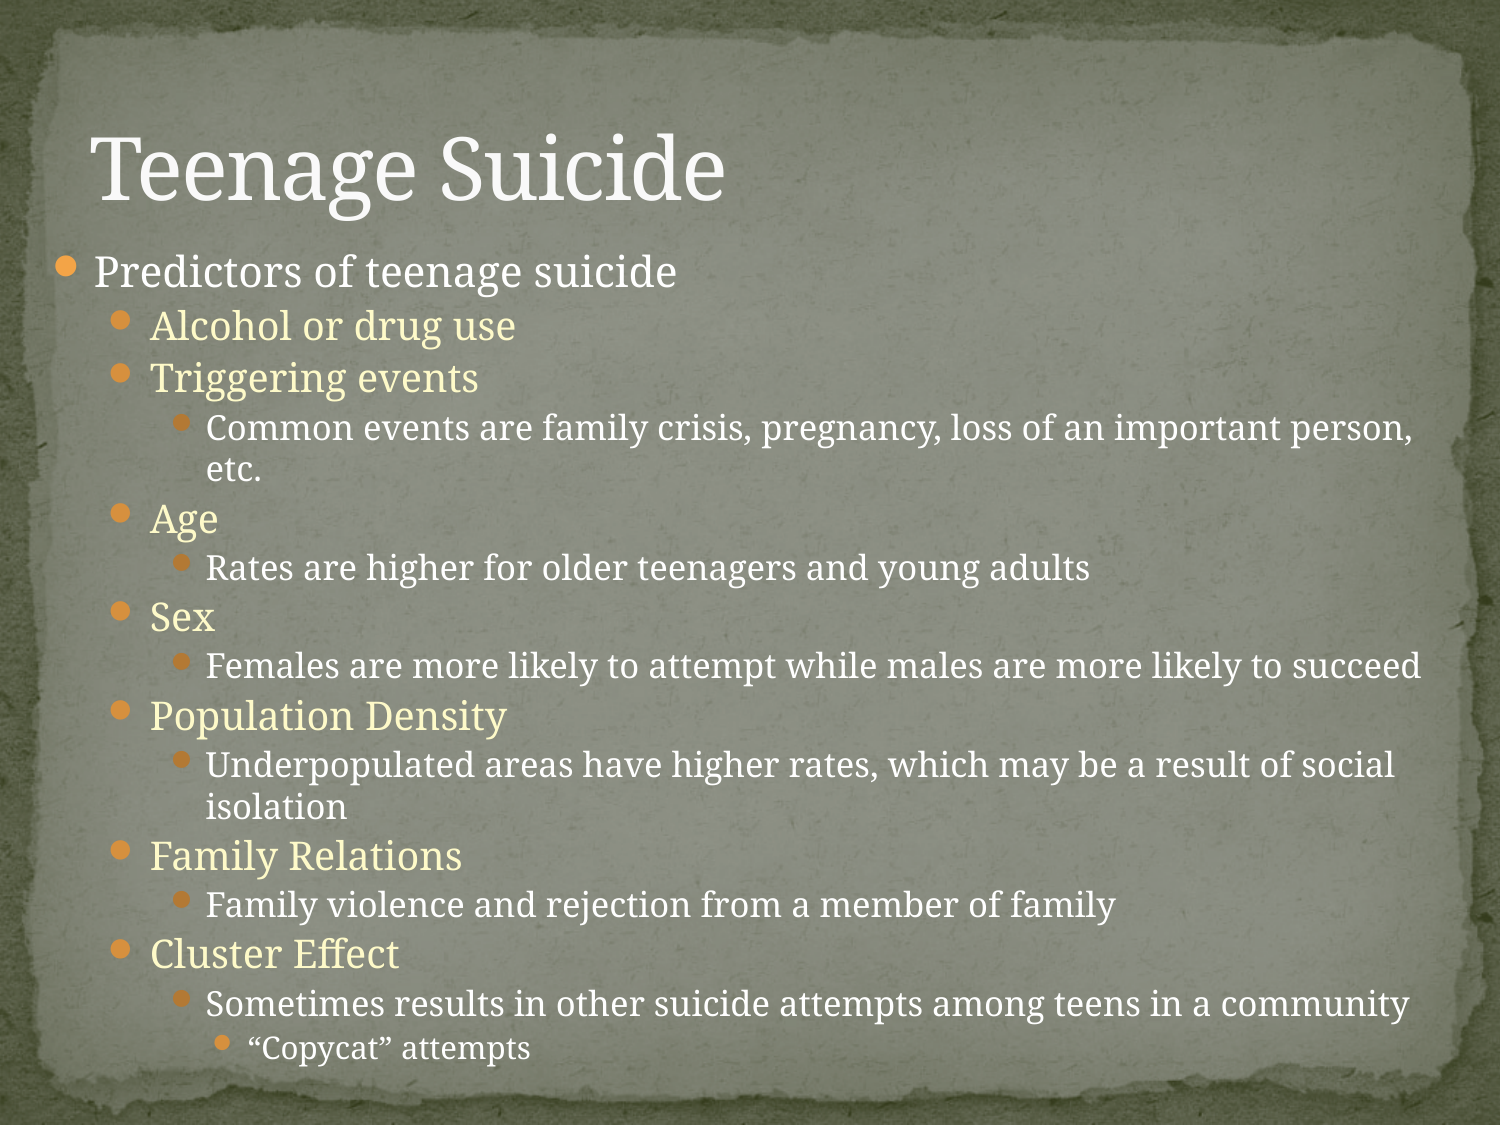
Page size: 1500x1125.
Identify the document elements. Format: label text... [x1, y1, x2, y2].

list Predictors of teenage suicide Alcohol or drug use Triggering events Common events are family crisis, pregnancy, loss of an important person, etc. Age Rates are higher for older teenagers and young adults Sex Females are more likely to attempt while males are more likely to succeed Population Density Underpopulated areas have higher rates, which may be a result of social isolation Family Relations Family violence and rejection from a member of family Cluster Effect Sometimes results in other suicide attempts among teens in a community “Copycat” attempts [37, 237, 1450, 1100]
title Teenage Suicide [74, 24, 1425, 225]
